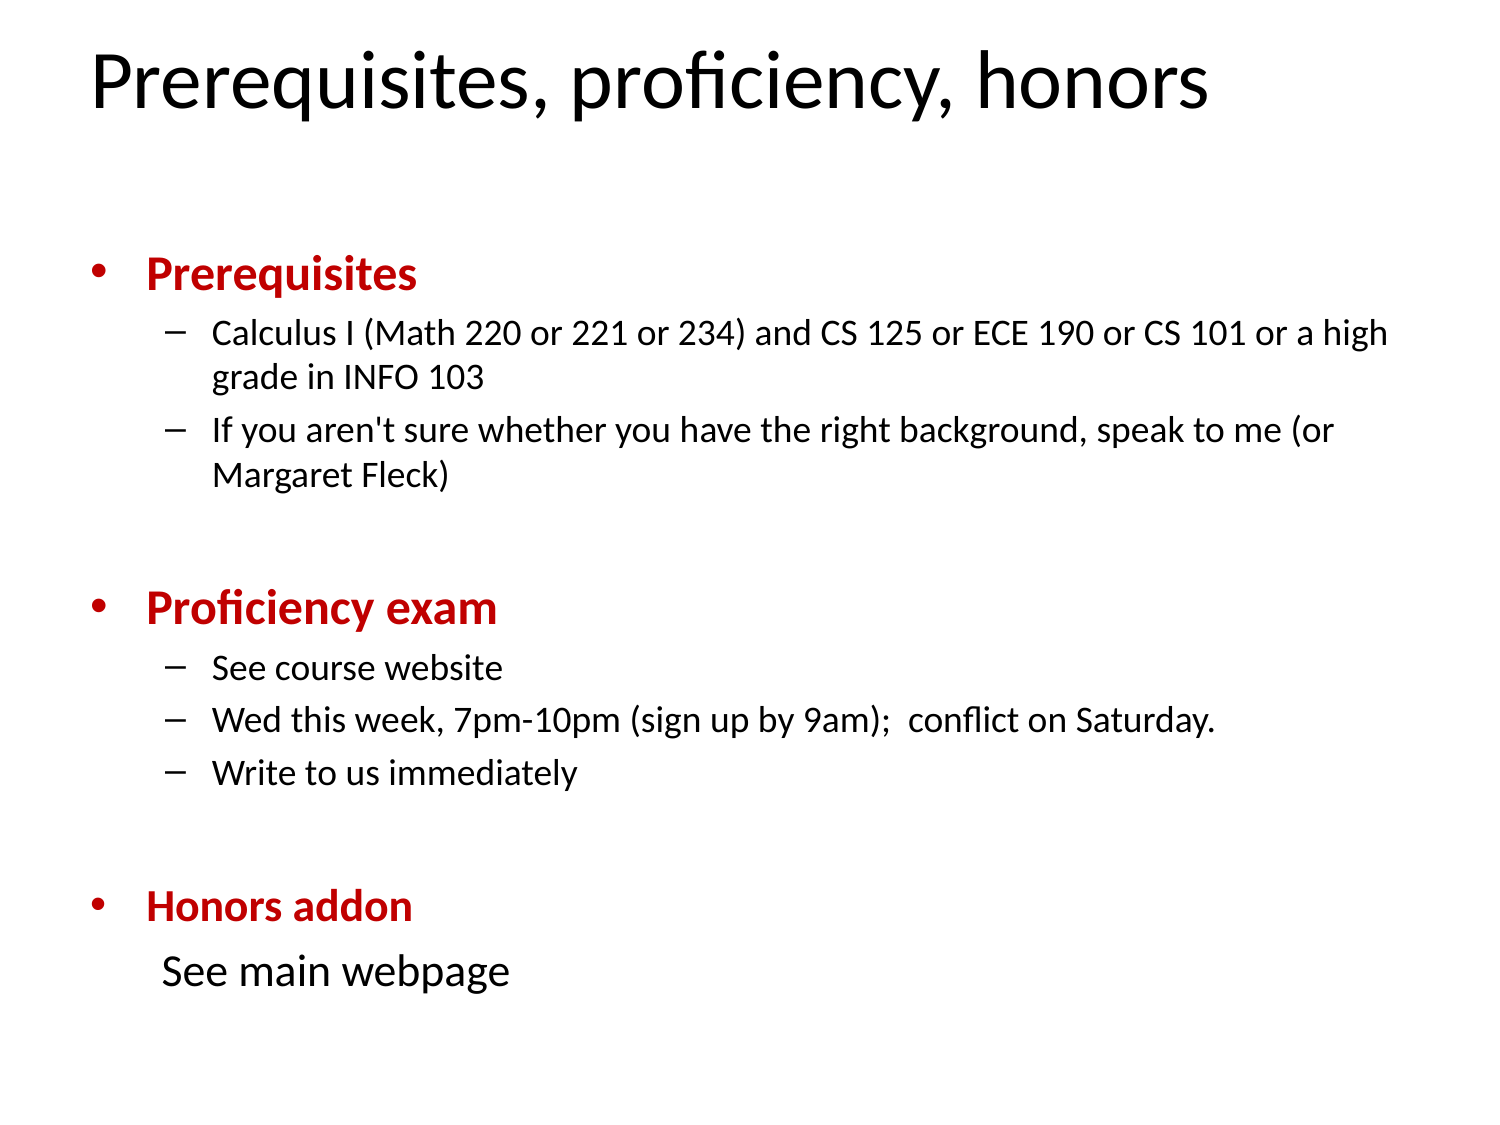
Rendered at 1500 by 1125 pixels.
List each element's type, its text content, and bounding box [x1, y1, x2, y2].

title Prerequisites, proficiency, honors [74, 0, 1426, 151]
list Prerequisites Calculus I (Math 220 or 221 or 234) and CS 125 or ECE 190 or CS 101 or a high grade in INFO 103 If you aren't sure whether you have the right background, speak to me (or Margaret Fleck) Proficiency exam See course website Wed this week, 7pm-10pm (sign up by 9am); conflict on Saturday. Write to us immediately Honors addon See main webpage [74, 162, 1426, 1063]
